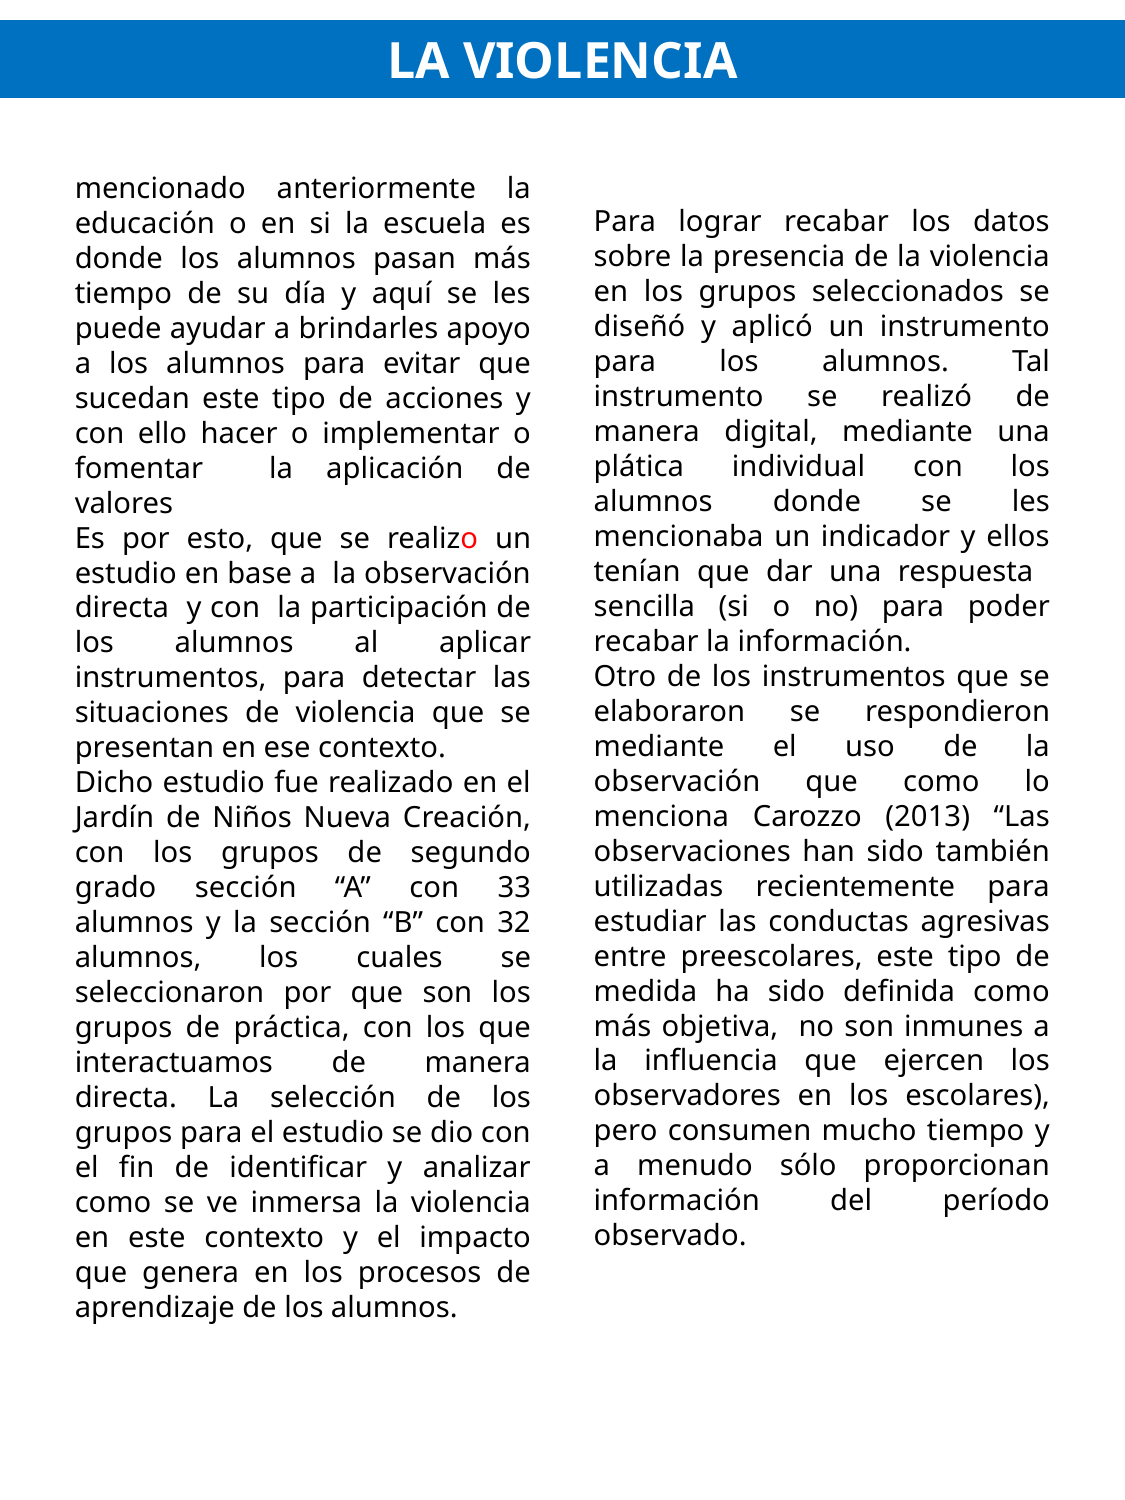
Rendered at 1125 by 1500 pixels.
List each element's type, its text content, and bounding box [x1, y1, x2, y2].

text_box LA VIOLENCIA [59, 20, 1065, 96]
text_box Para lograr recabar los datos sobre la presencia de la violencia en los grupos seleccionados se diseñó y aplicó un instrumento para los alumnos. Tal instrumento se realizó de manera digital, mediante una plática individual con los alumnos donde se les mencionaba un indicador y ellos tenían que dar una respuesta sencilla (si o no) para poder recabar la información. Otro de los instrumentos que se elaboraron se respondieron mediante el uso de la observación que como lo menciona Carozzo (2013) “Las observaciones han sido también utilizadas recientemente para estudiar las conductas agresivas entre preescolares, este tipo de medida ha sido definida como más objetiva, no son inmunes a la influencia que ejercen los observadores en los escolares), pero consumen mucho tiempo y a menudo sólo proporcionan información del período observado. [578, 195, 1065, 1294]
text_box [0, 20, 1125, 98]
text_box mencionado anteriormente la educación o en si la escuela es donde los alumnos pasan más tiempo de su día y aquí se les puede ayudar a brindarles apoyo a los alumnos para evitar que sucedan este tipo de acciones y con ello hacer o implementar o fomentar la aplicación de valores Es por esto, que se realizo un estudio en base a la observación directa y con la participación de los alumnos al aplicar instrumentos, para detectar las situaciones de violencia que se presentan en ese contexto. Dicho estudio fue realizado en el Jardín de Niños Nueva Creación, con los grupos de segundo grado sección “A” con 33 alumnos y la sección “B” con 32 alumnos, los cuales se seleccionaron por que son los grupos de práctica, con los que interactuamos de manera directa. La selección de los grupos para el estudio se dio con el fin de identificar y analizar como se ve inmersa la violencia en este contexto y el impacto que genera en los procesos de aprendizaje de los alumnos. [59, 161, 546, 1366]
